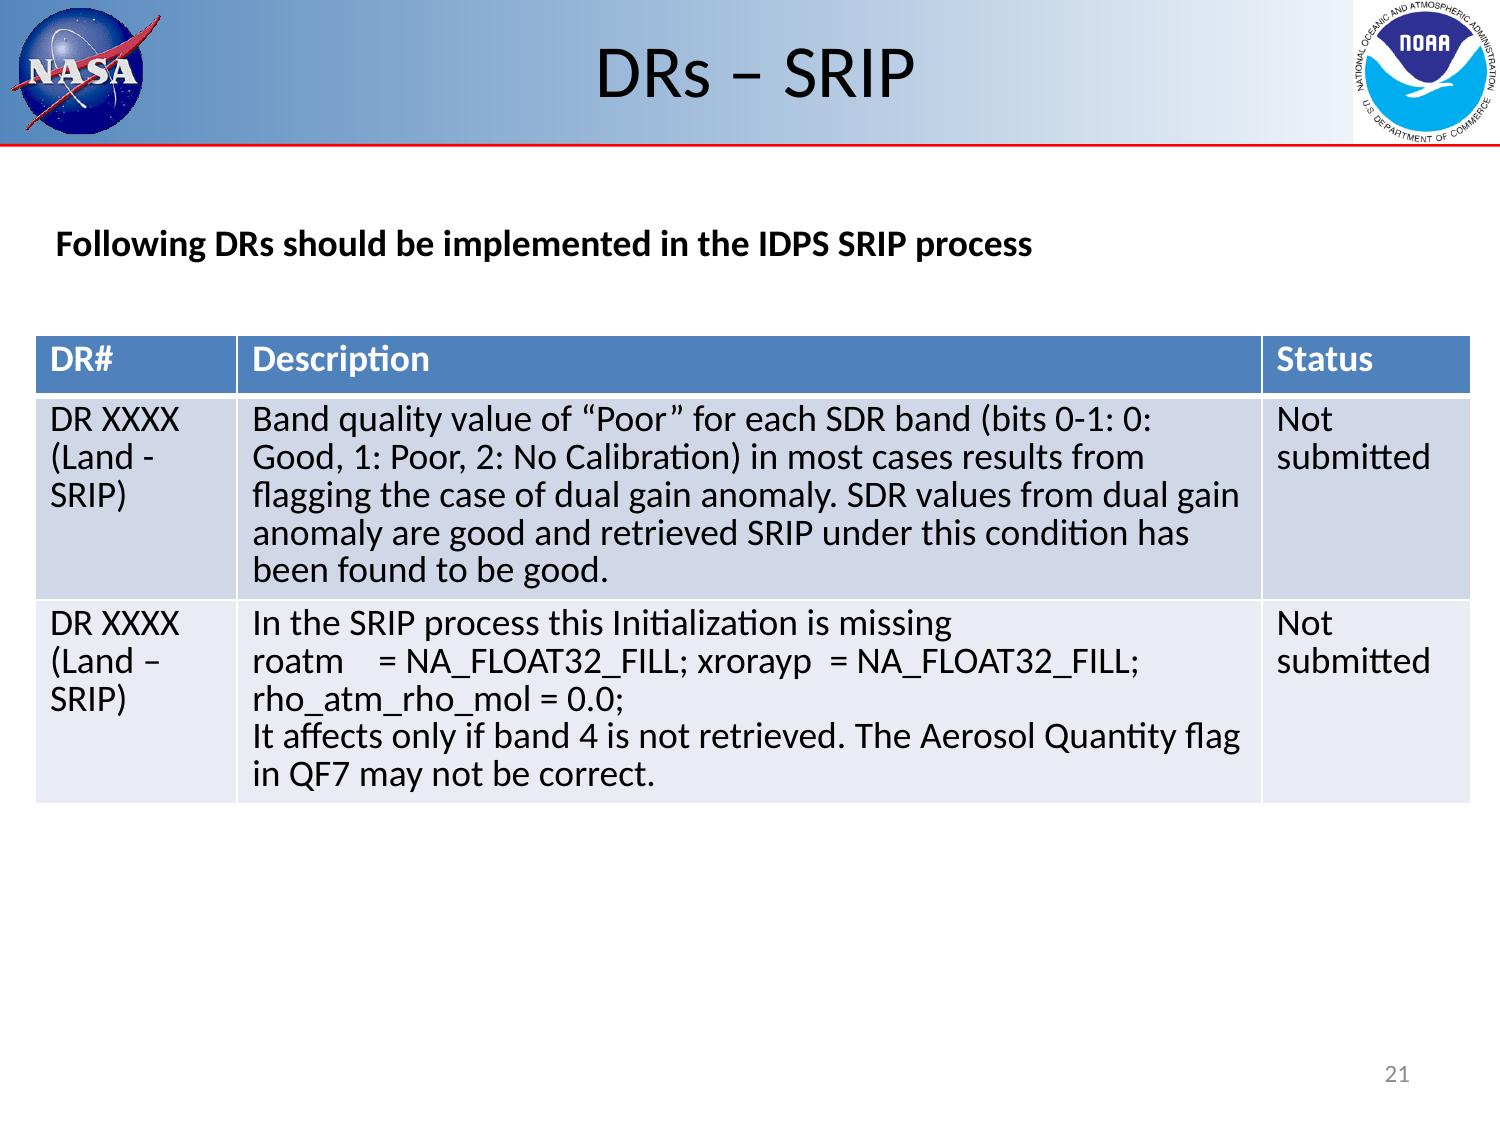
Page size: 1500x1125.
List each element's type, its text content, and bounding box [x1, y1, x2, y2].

title DRs – SRIP [162, 0, 1350, 135]
table_cell Band quality value of “Poor” for each SDR band (bits 0-1: 0: Good, 1: Poor, 2: No Calibration) in most cases results from flagging the case of dual gain anomaly. SDR values from dual gain anomaly are good and retrieved SRIP under this condition has been found to be good. [238, 399, 1261, 599]
table_cell In the SRIP process this Initialization is missing roatm = NA_FLOAT32_FILL; xrorayp = NA_FLOAT32_FILL; rho_atm_rho_mol = 0.0; It affects only if band 4 is not retrieved. The Aerosol Quantity flag in QF7 may not be correct. [238, 601, 1261, 803]
table_header Status [1263, 336, 1470, 393]
text_box Following DRs should be implemented in the IDPS SRIP process [41, 211, 1120, 272]
table_cell DR XXXX (Land – SRIP) [36, 601, 236, 803]
picture [1353, 0, 1498, 144]
table_header DR# [36, 336, 236, 393]
table_cell Not submitted [1263, 601, 1470, 803]
picture [0, 0, 161, 142]
table_header Description [238, 336, 1261, 393]
table_cell Not submitted [1263, 399, 1470, 599]
table_cell DR XXXX (Land - SRIP) [36, 399, 236, 599]
slide_number 21 [1074, 1042, 1425, 1103]
